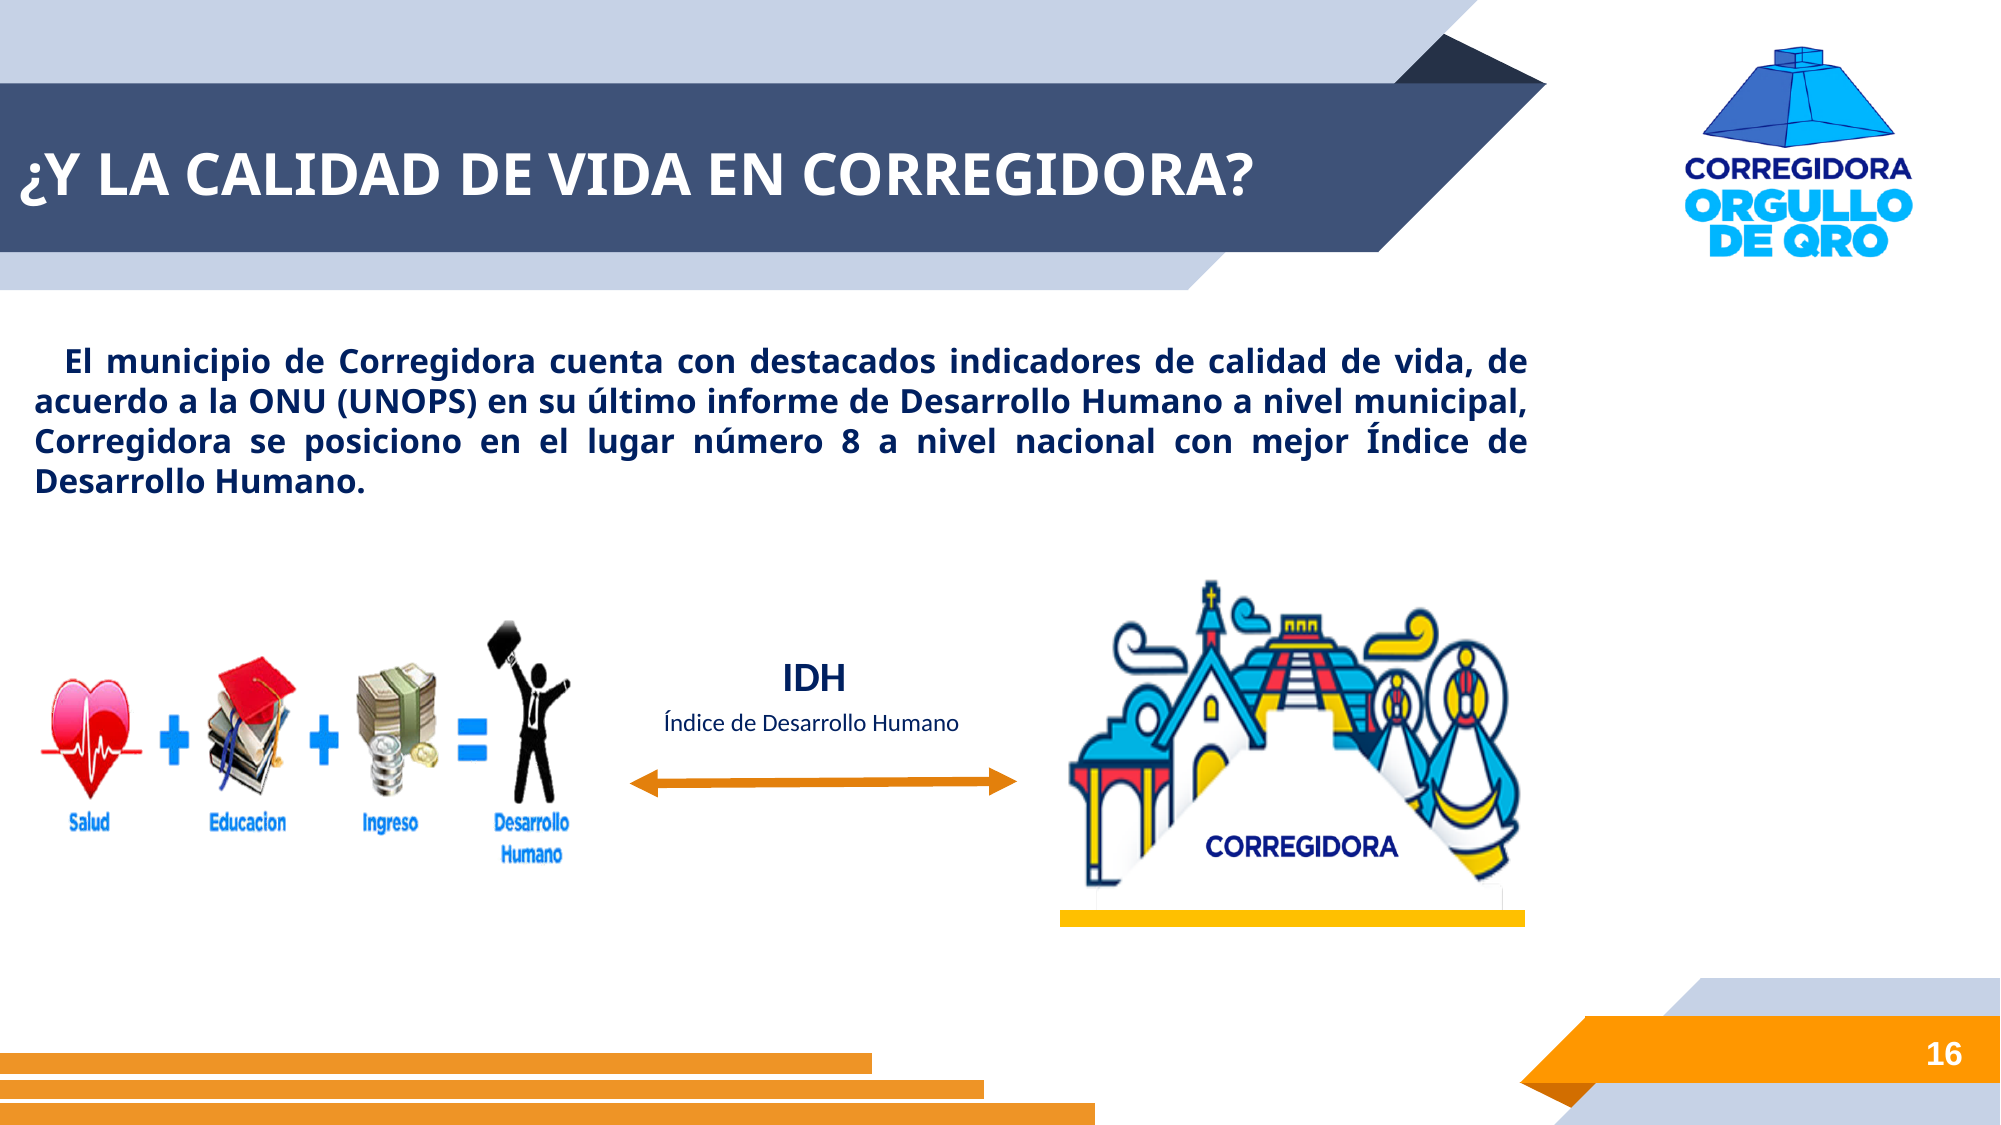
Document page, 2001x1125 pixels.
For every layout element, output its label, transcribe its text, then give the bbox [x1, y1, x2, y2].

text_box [15, 531, 1546, 928]
text_box El municipio de Corregidora cuenta con destacados indicadores de calidad de vida, de acuerdo a la ONU (UNOPS) en su último informe de Desarrollo Humano a nivel municipal, Corregidora se posiciono en el lugar número 8 a nivel nacional con mejor Índice de Desarrollo Humano. [19, 333, 1545, 508]
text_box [0, 1052, 1096, 1125]
text_box 16 [1914, 1033, 1968, 1073]
title ¿Y LA CALIDAD DE VIDA EN CORREGIDORA? [19, 136, 1577, 229]
picture [1677, 27, 1921, 266]
